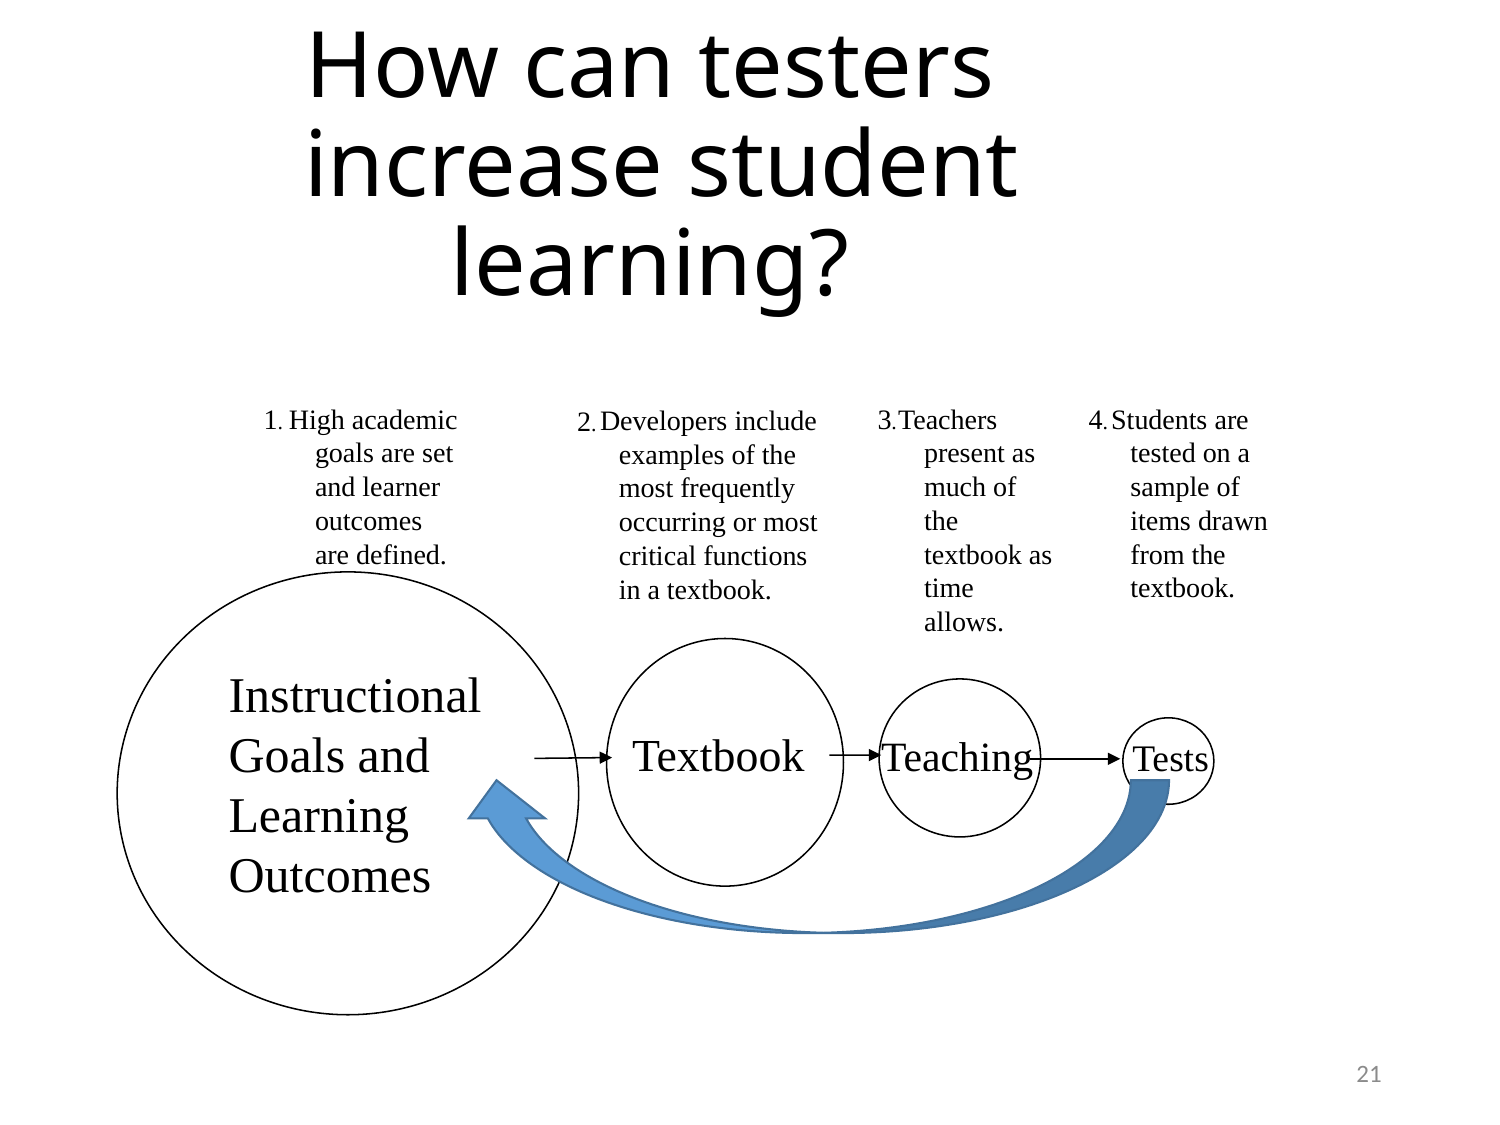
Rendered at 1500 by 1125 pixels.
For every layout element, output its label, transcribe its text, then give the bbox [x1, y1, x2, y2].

text_box [466, 778, 1171, 935]
text_box 1. [248, 394, 298, 444]
text_box [117, 578, 579, 1015]
text_box [885, 788, 1035, 837]
text_box 4. [1073, 393, 1123, 443]
text_box Instructional Goals and Learning Outcomes [213, 655, 513, 910]
text_box Students are tested on a sample of items drawn from the textbook. [1040, 393, 1285, 611]
text_box High academic goals are set and learner outcomes are defined. [225, 393, 479, 578]
title How can testers increase student learning? [154, 53, 1170, 282]
text_box Tests [1117, 727, 1229, 787]
text_box 3. [862, 393, 912, 443]
text_box [534, 751, 613, 764]
text_box Teachers present as much of the textbook as time allows. [834, 393, 1069, 645]
text_box [1167, 787, 1205, 805]
text_box Teaching [866, 722, 1064, 788]
text_box [829, 748, 882, 762]
text_box Developers include examples of the most frequently occurring or most critical functions in a textbook. [529, 395, 834, 613]
text_box 2. [562, 395, 612, 444]
text_box Textbook [617, 717, 835, 788]
text_box [606, 638, 844, 887]
text_box [1140, 717, 1197, 727]
slide_number 21 [1059, 1042, 1397, 1103]
text_box [887, 678, 1032, 722]
text_box [1029, 752, 1121, 766]
